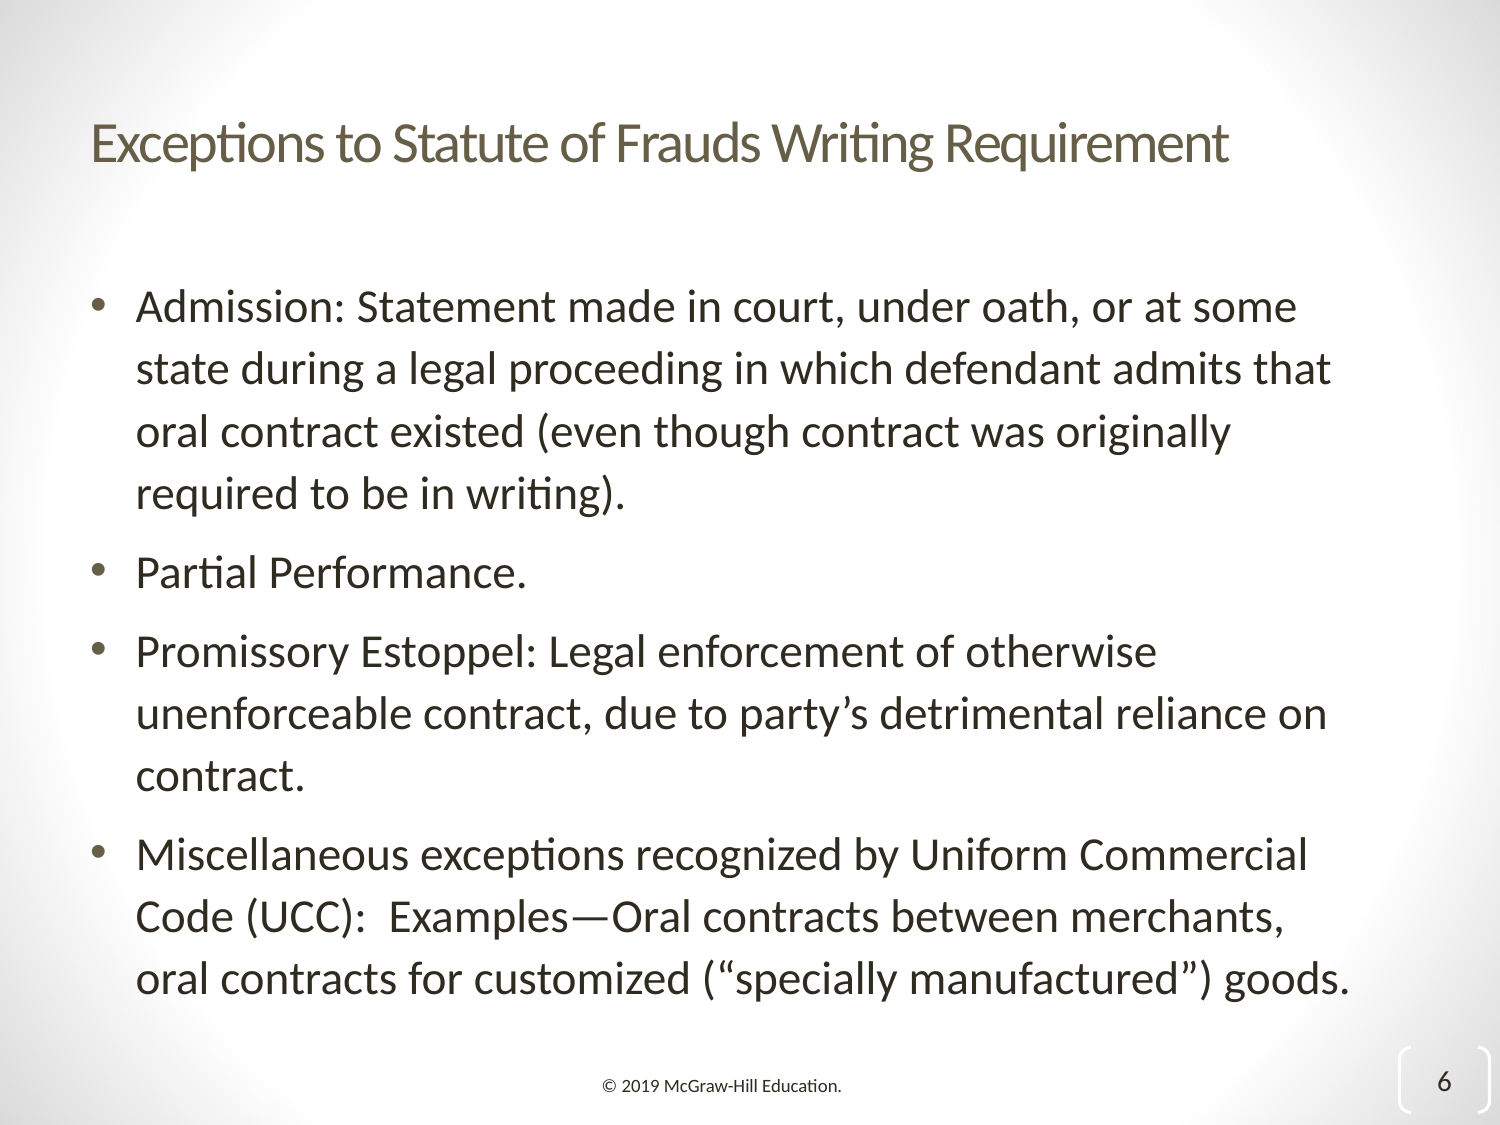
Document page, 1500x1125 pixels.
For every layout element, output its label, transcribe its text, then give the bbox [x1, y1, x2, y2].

title Exceptions to Statute of Frauds Writing Requirement [75, 45, 1325, 233]
slide_number 6 [1397, 1045, 1492, 1114]
picture [0, 0, 1500, 1125]
list Admission: Statement made in court, under oath, or at some state during a legal proceeding in which defendant admits that oral contract existed (even though contract was originally required to be in writing). Partial Performance. Promissory Estoppel: Legal enforcement of otherwise unenforceable contract, due to party’s detrimental reliance on contract. Miscellaneous exceptions recognized by Uniform Commercial Code (U C C): Examples—Oral contracts between merchants, oral contracts for customized (“specially manufactured”) goods. [75, 262, 1375, 1025]
